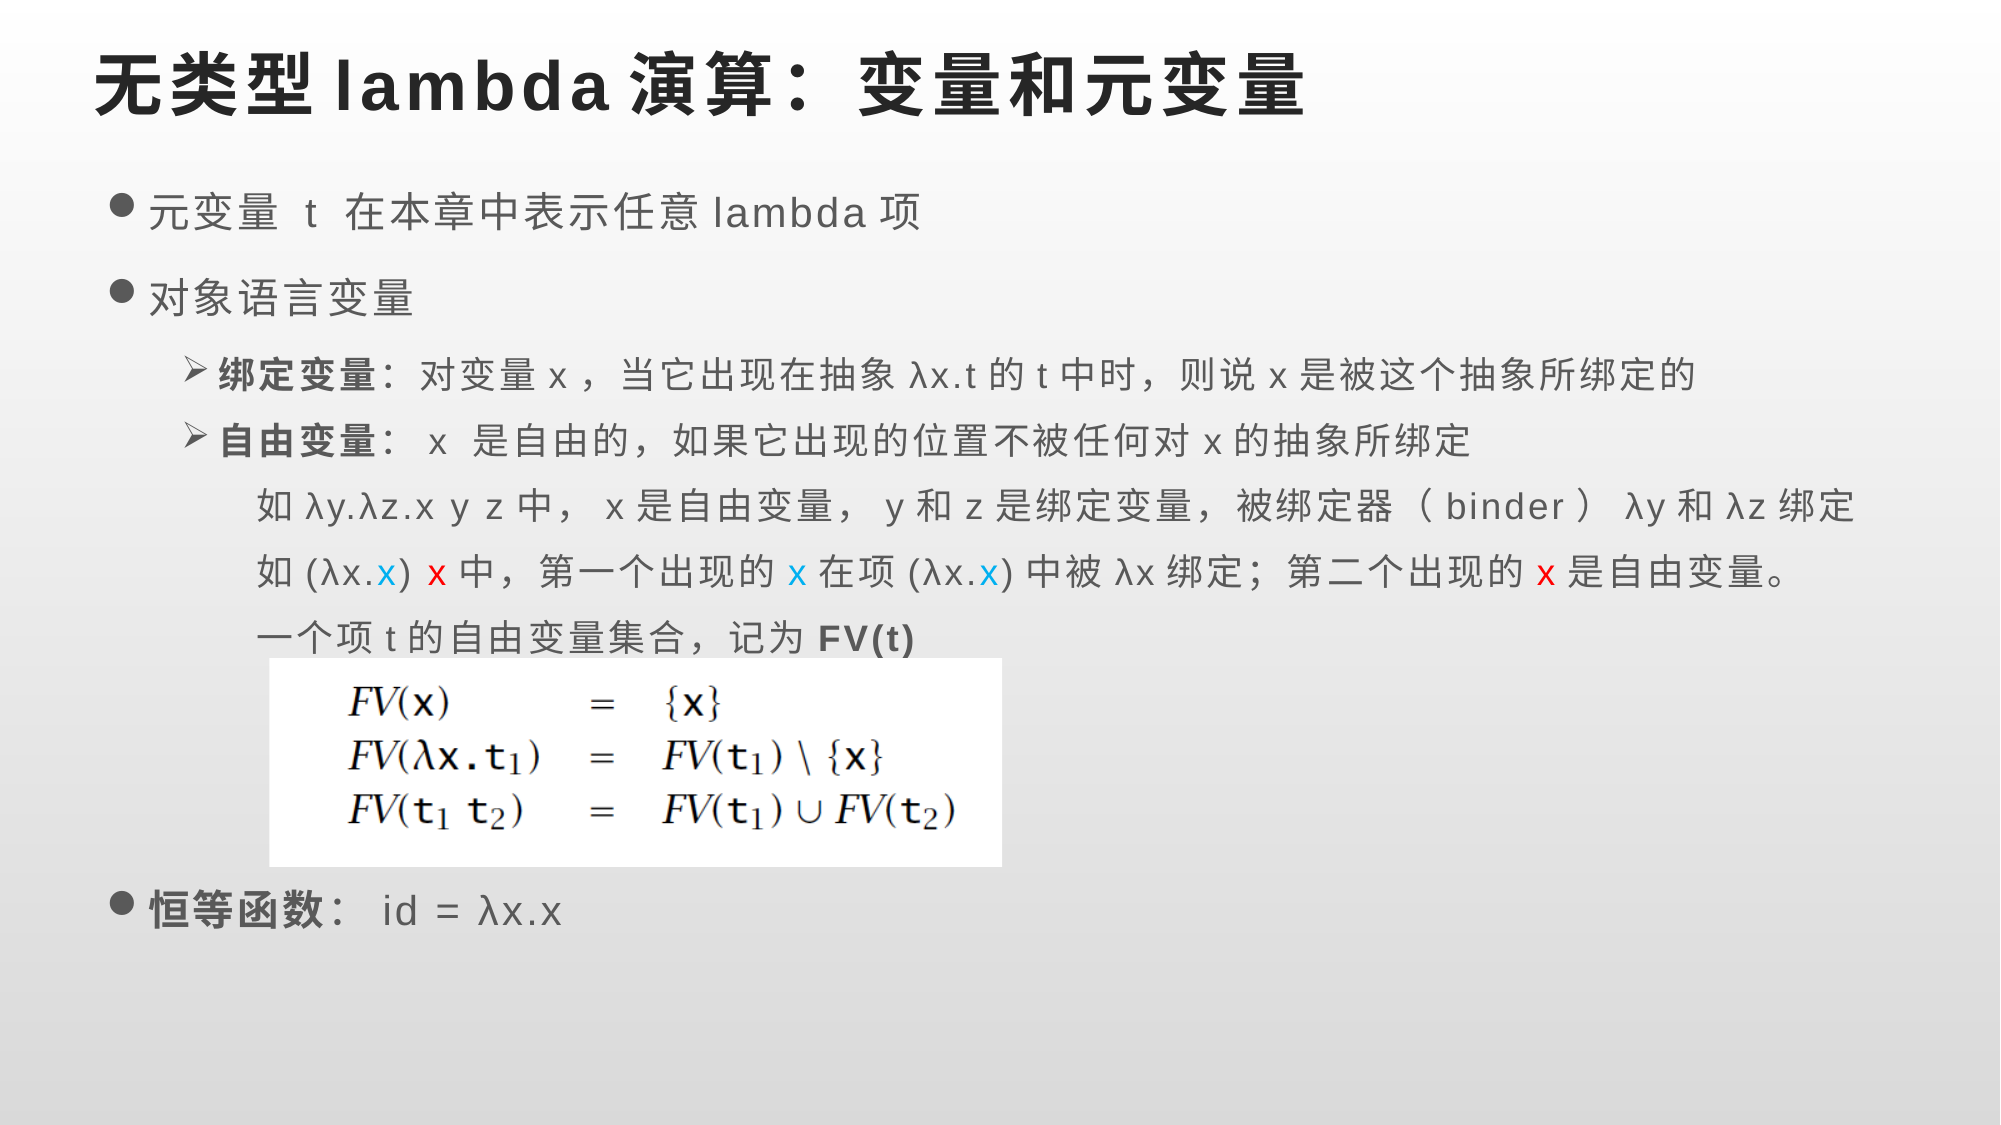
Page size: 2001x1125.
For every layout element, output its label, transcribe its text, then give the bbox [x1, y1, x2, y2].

list 元变量 t 在本章中表示任意lambda项 对象语言变量 绑定变量：对变量x，当它出现在抽象λx.t的t中时，则说x是被这个抽象所绑定的 自由变量：x 是自由的，如果它出现的位置不被任何对x的抽象所绑定 如λy.λz.x y z中，x是自由变量，y和z是绑定变量，被绑定器（binder）λy和λz绑定 如(λx.x) x中，第一个出现的x在项(λx.x)中被λx绑定；第二个出现的x是自由变量。 一个项t的自由变量集合，记为FV(t) 恒等函数：id = λx.x [91, 163, 1973, 1087]
picture [269, 658, 1003, 867]
title 无类型lambda演算：变量和元变量 [78, 32, 1804, 133]
